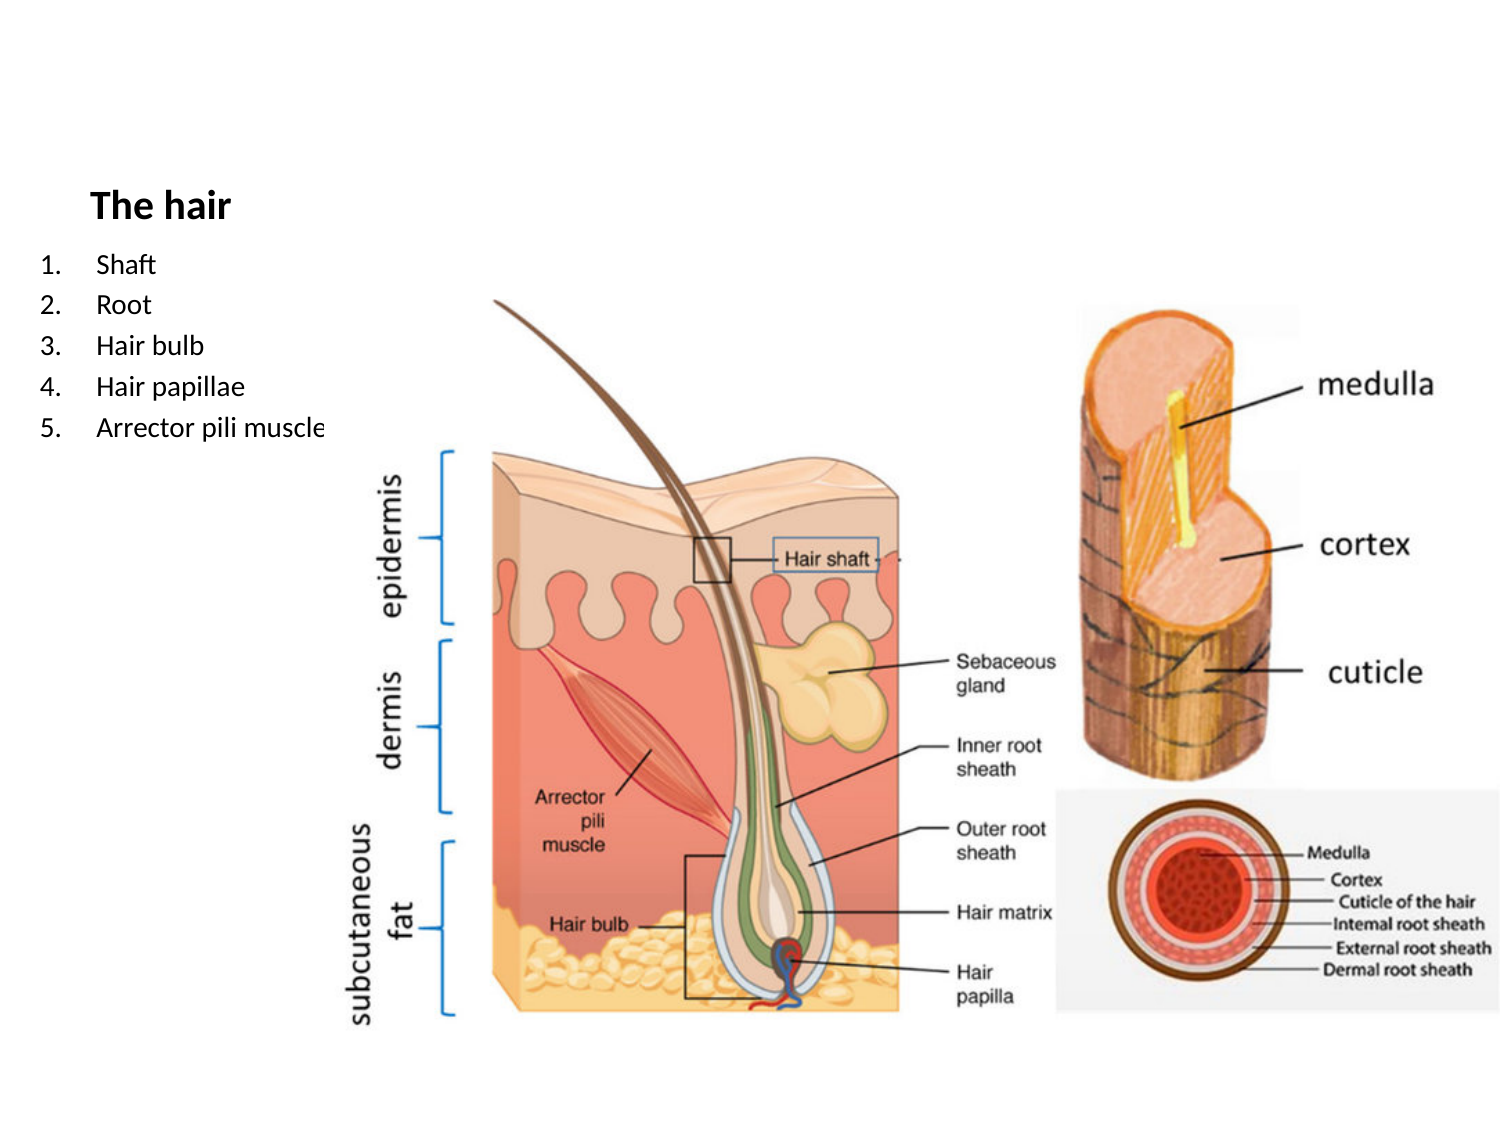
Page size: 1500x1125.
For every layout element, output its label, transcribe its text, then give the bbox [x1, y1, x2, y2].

list Shaft Root Hair bulb Hair papillae Arrector pili muscle [24, 237, 519, 1008]
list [324, 299, 1500, 1050]
title The hair [75, 44, 569, 236]
